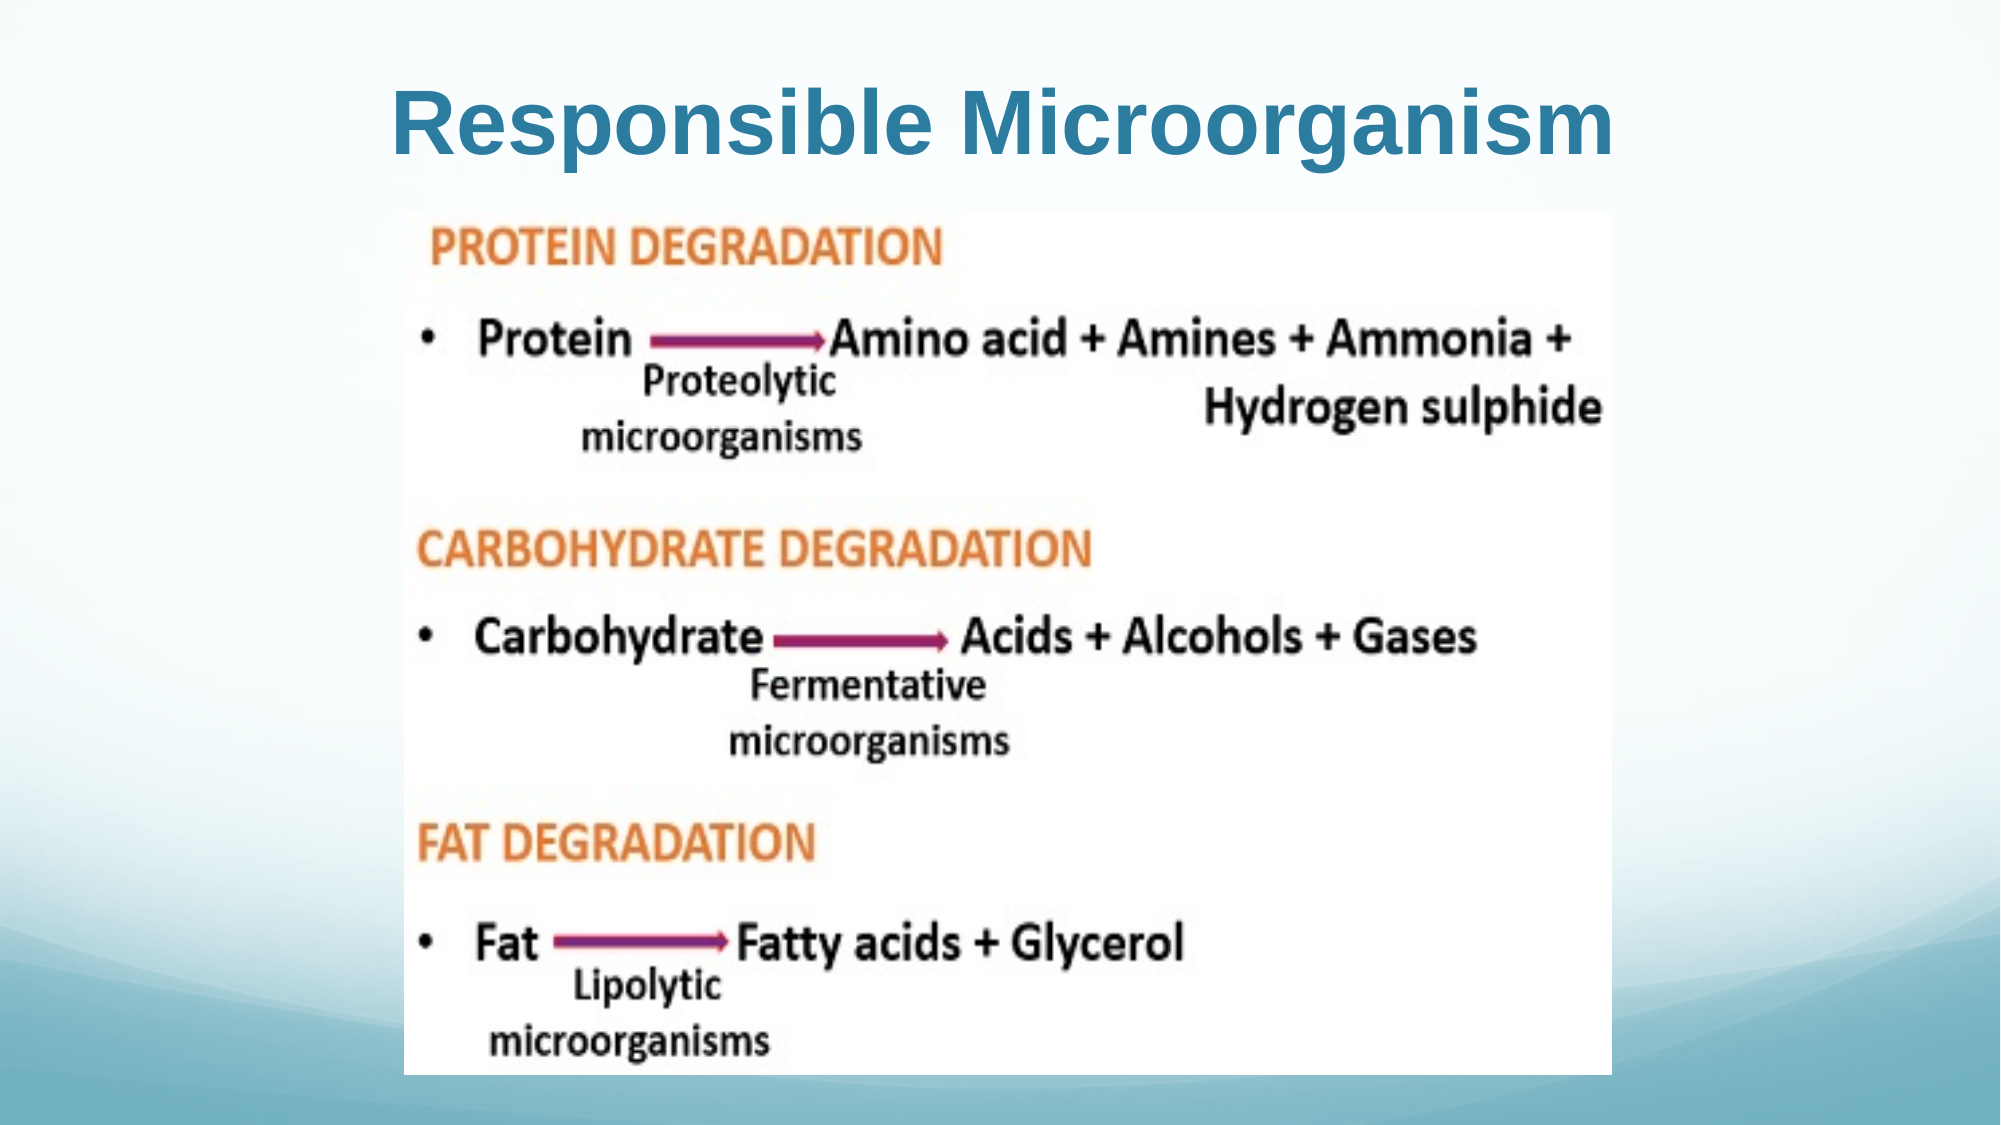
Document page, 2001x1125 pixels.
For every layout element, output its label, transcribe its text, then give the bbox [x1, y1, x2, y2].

title Responsible Microorganism [187, 24, 1821, 180]
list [127, 211, 1888, 1076]
